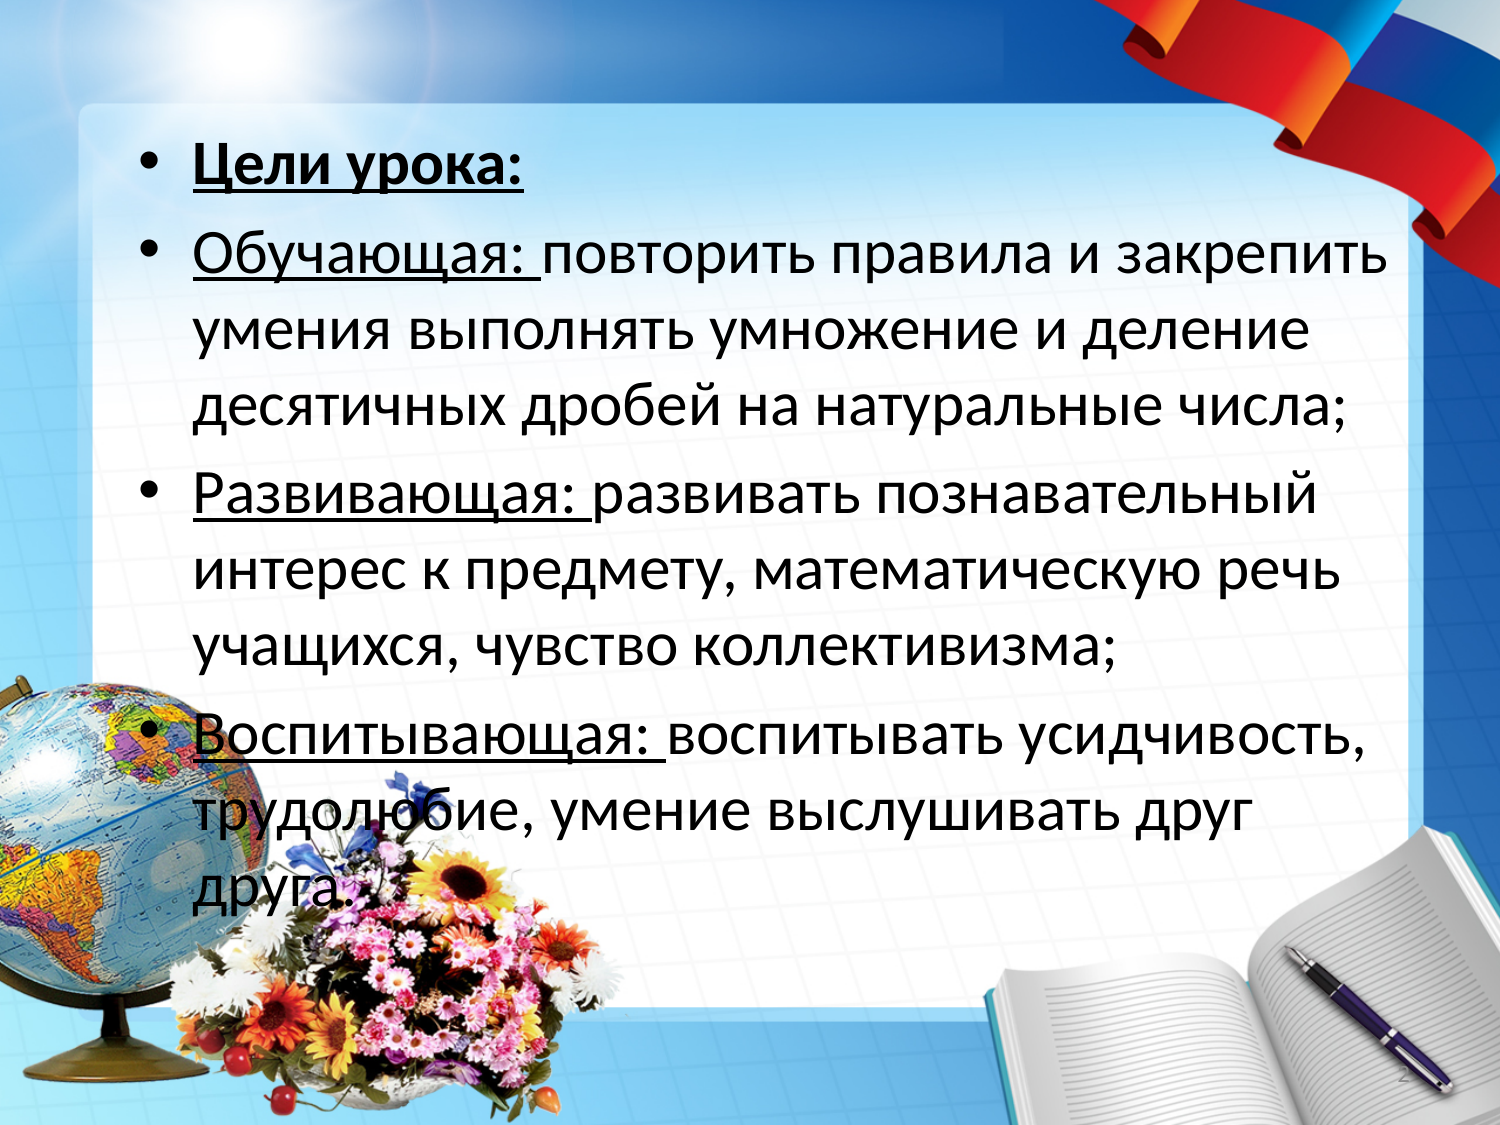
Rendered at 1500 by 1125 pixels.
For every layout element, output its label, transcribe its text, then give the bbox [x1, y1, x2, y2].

picture [0, 0, 1500, 1125]
slide_number 2 [1074, 1042, 1425, 1103]
list Цели урока: Обучающая: повторить правила и закрепить умения выполнять умножение и деление десятичных дробей на натуральные числа; Развивающая: развивать познавательный интерес к предмету, математическую речь учащихся, чувство коллективизма; Воспитывающая: воспитывать усидчивость, трудолюбие, умение выслушивать друг друга. [123, 113, 1424, 976]
